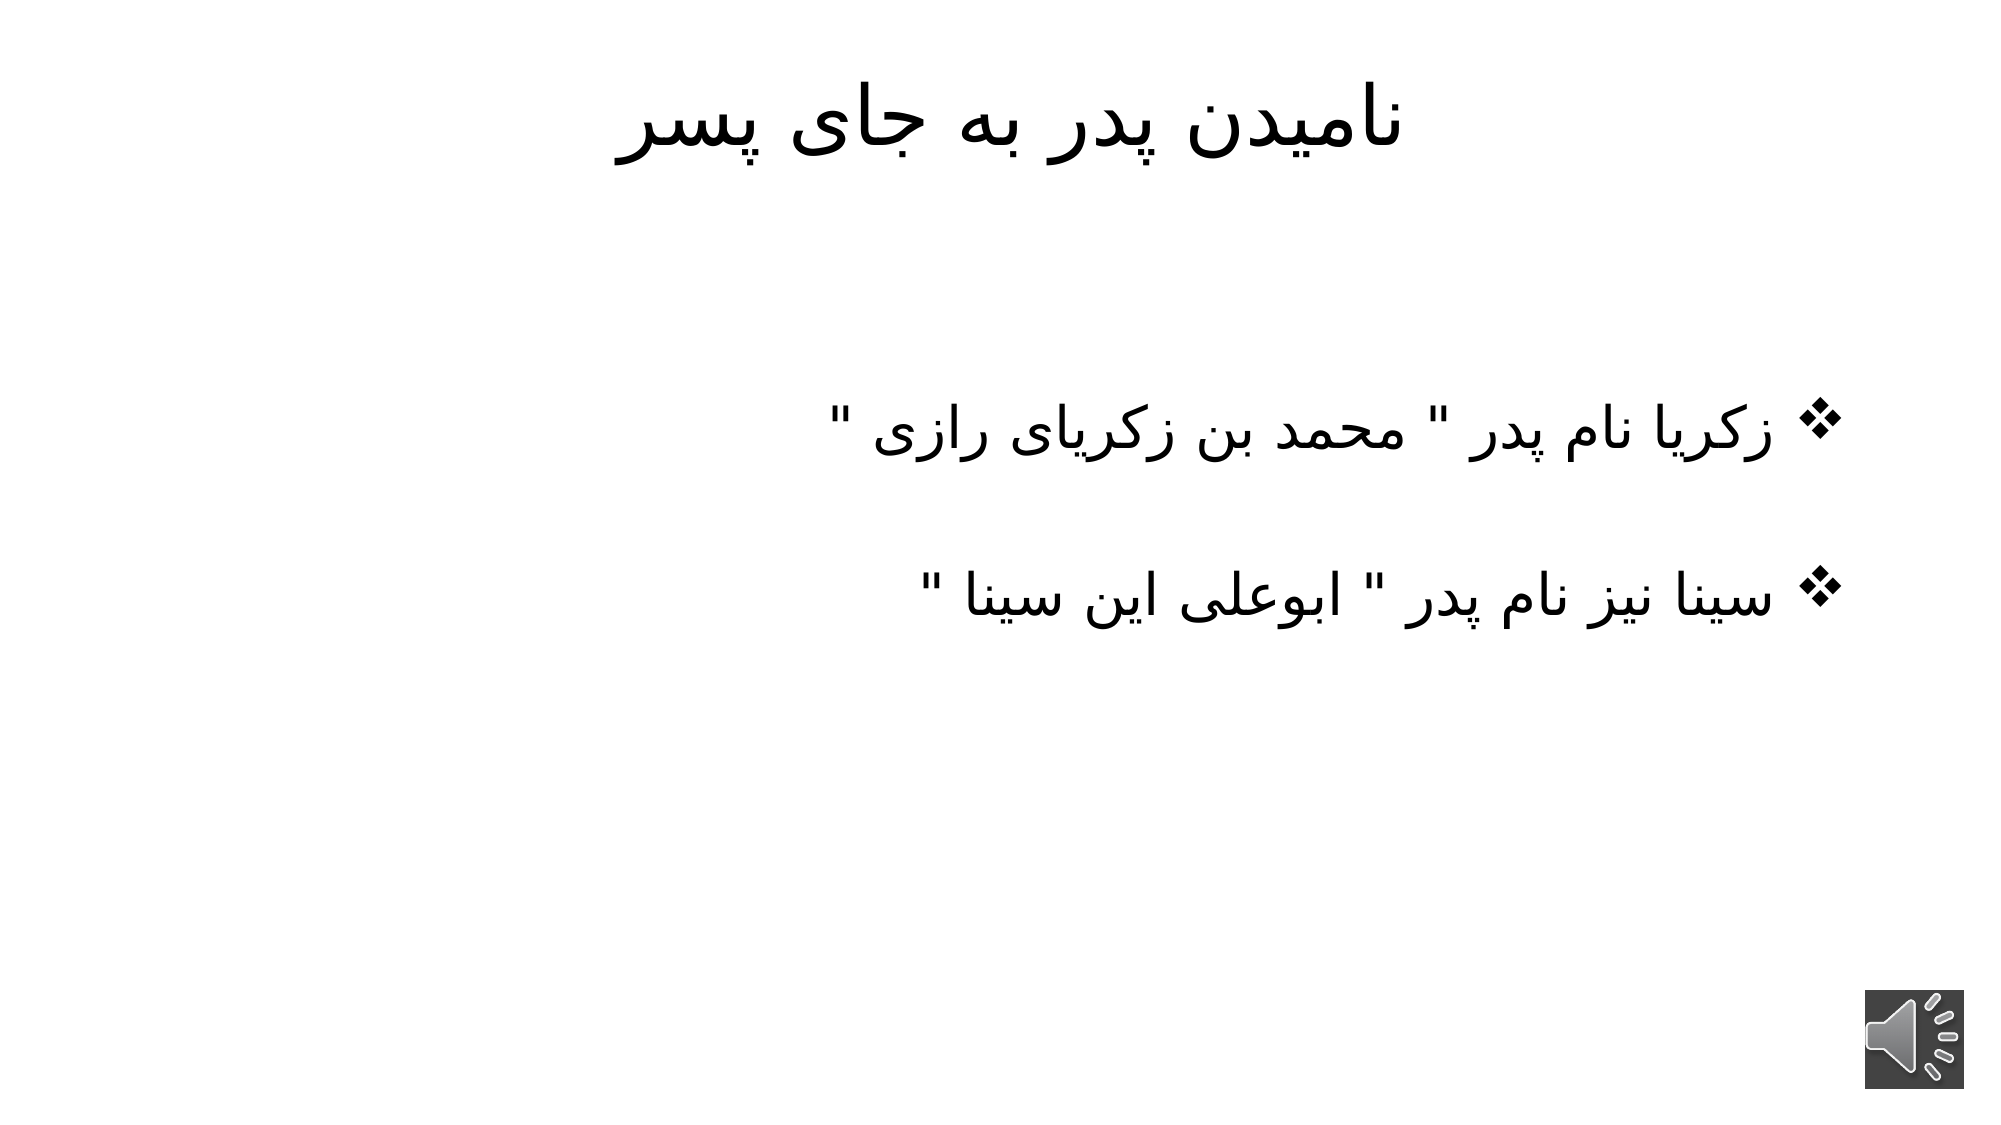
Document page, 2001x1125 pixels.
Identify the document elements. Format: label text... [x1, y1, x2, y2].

list زکریا نام پدر " محمد بن زکریای رازی " سینا نیز نام پدر " ابوعلی این سینا " [137, 299, 1863, 1014]
picture [1864, 989, 1965, 1090]
title نامیدن پدر به جای پسر [137, 59, 1863, 278]
